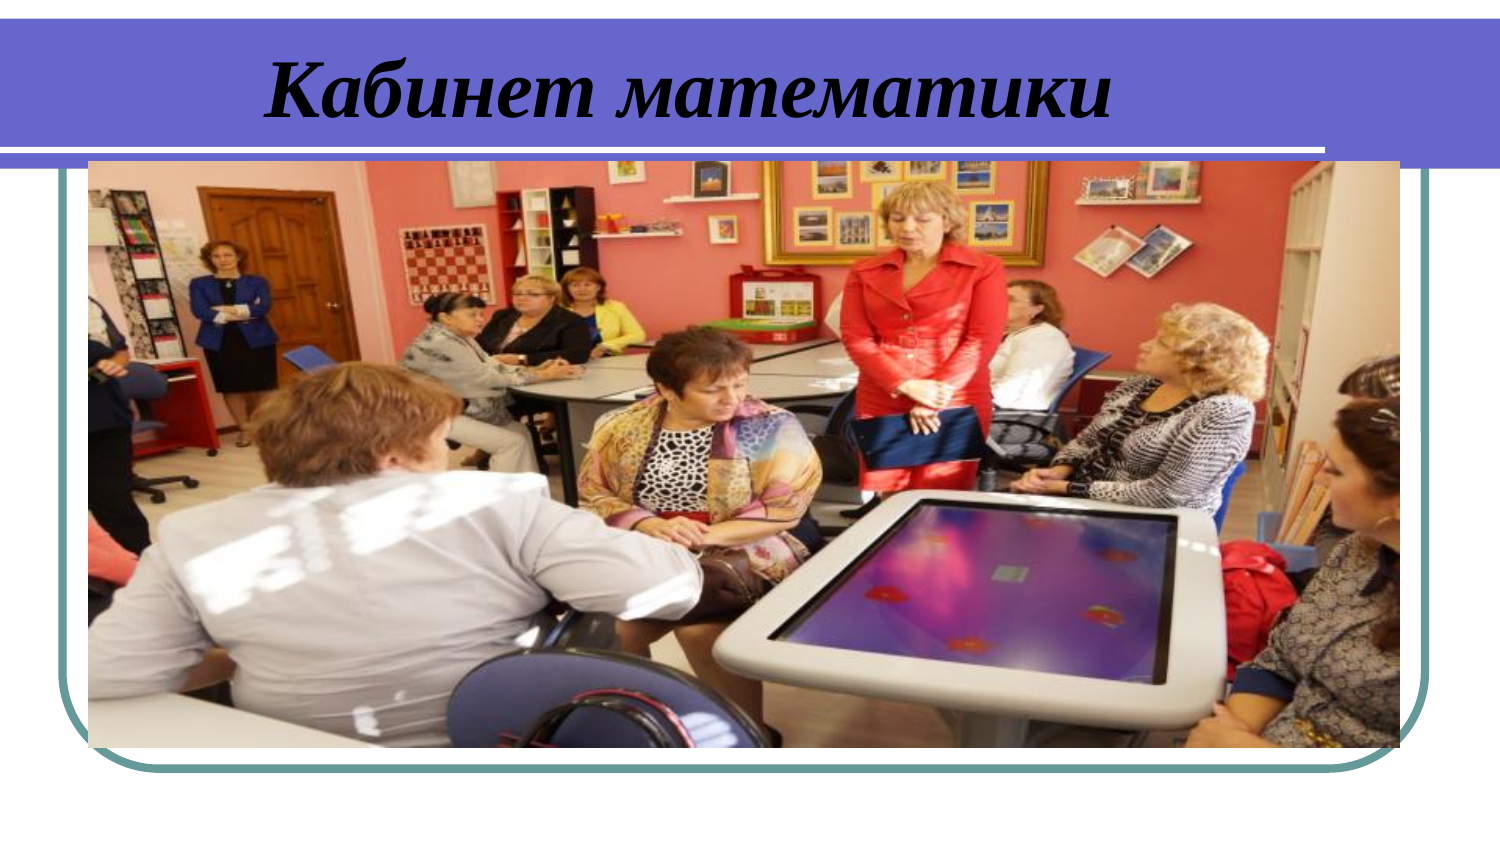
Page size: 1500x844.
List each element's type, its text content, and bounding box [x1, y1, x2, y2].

title Кабинет математики [31, 27, 1348, 141]
picture [88, 161, 1400, 748]
